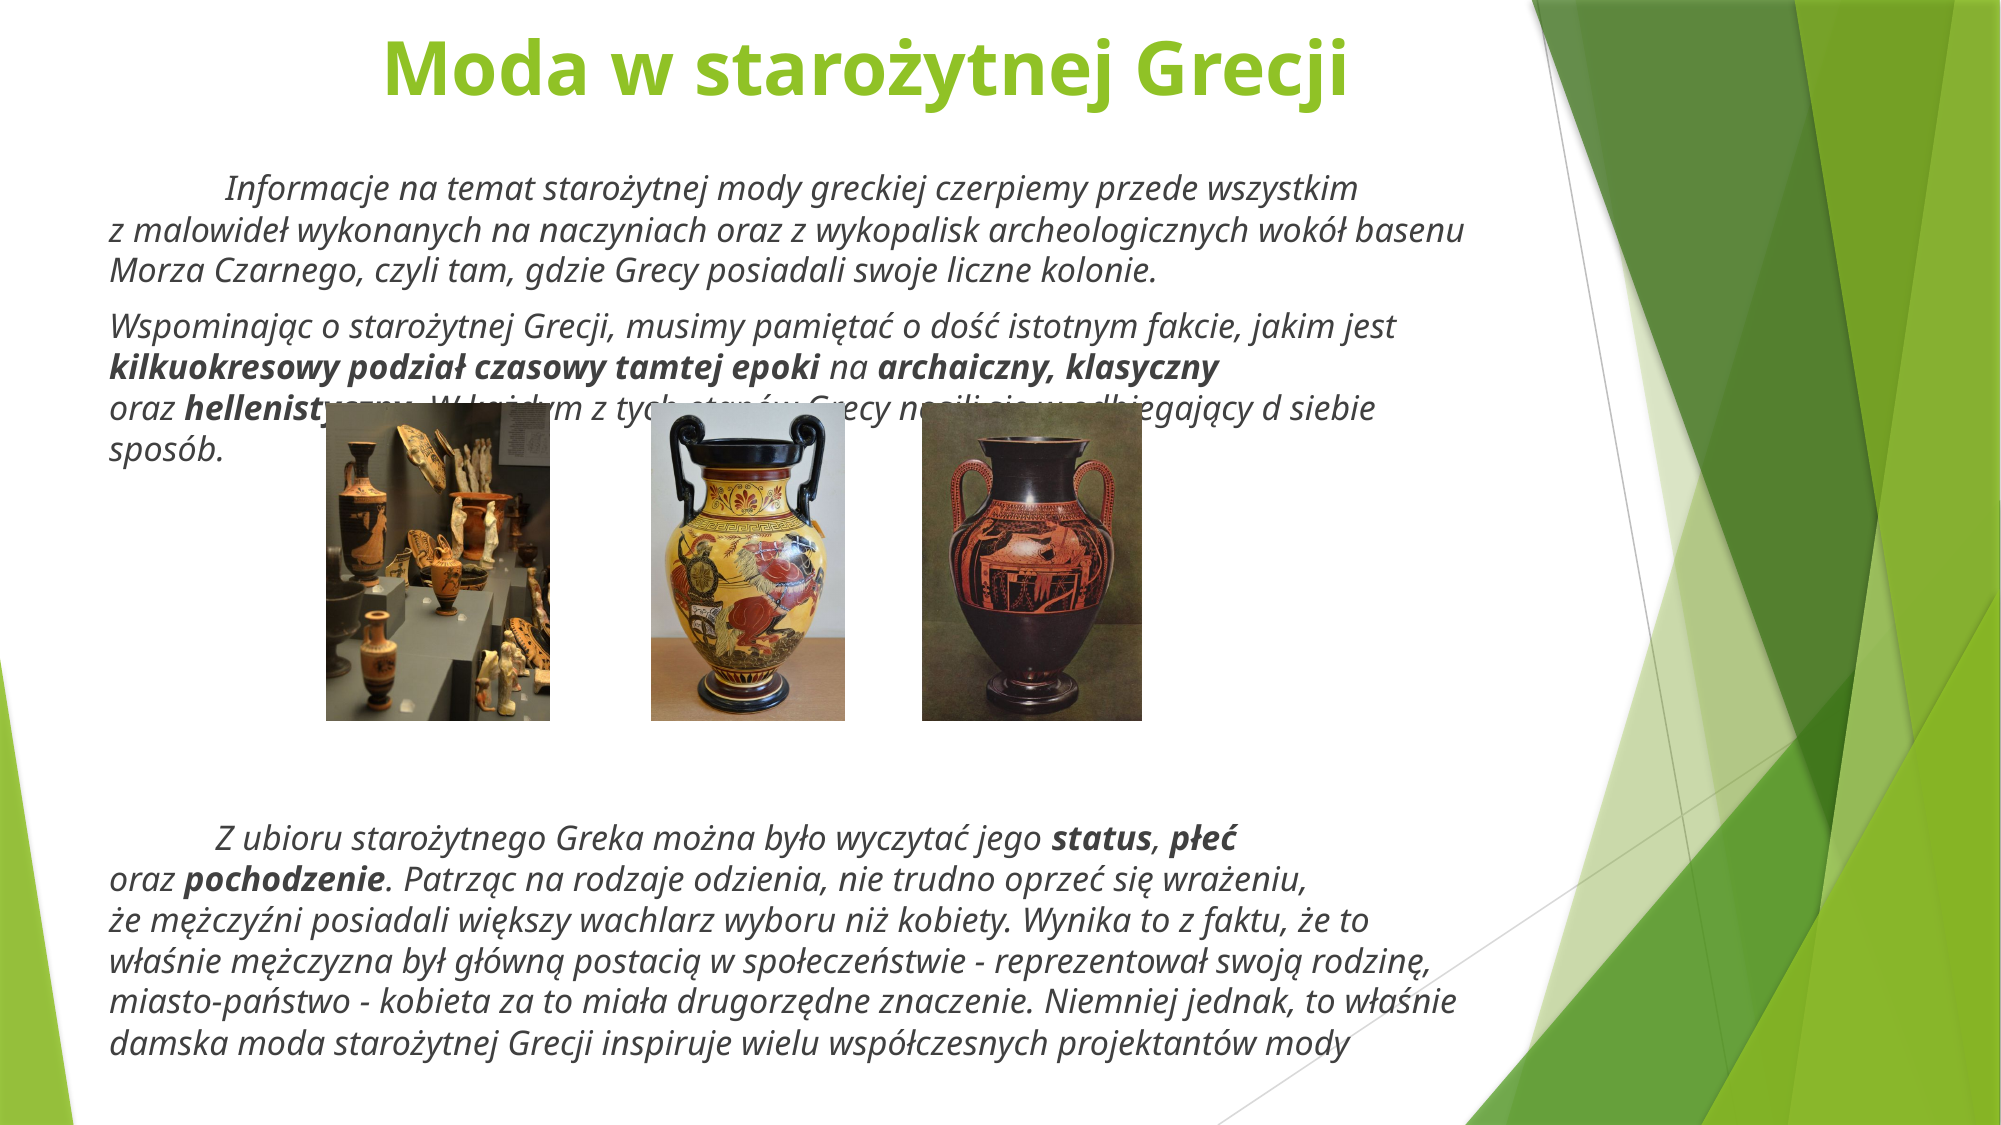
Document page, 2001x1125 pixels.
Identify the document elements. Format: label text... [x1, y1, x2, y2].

picture [325, 403, 551, 722]
picture [922, 403, 1142, 722]
title Moda w starożytnej Grecji [346, 12, 1386, 136]
picture [650, 403, 846, 722]
list Informacje na temat starożytnej mody greckiej czerpiemy przede wszystkim z malowideł wykonanych na naczyniach oraz z wykopalisk archeologicznych wokół basenu Morza Czarnego, czyli tam, gdzie Grecy posiadali swoje liczne kolonie. Wspominając o starożytnej Grecji, musimy pamiętać o dość istotnym fakcie, jakim jest kilkuokresowy podział czasowy tamtej epoki na archaiczny, klasyczny oraz hellenistyczny. W każdym z tych etapów Grecy nosili się w odbiegający d siebie sposób. Z ubioru starożytnego Greka można było wyczytać jego status, płeć oraz pochodzenie. Patrząc na rodzaje odzienia, nie trudno oprzeć się wrażeniu, że mężczyźni posiadali większy wachlarz wyboru niż kobiety. Wynika to z faktu, że to właśnie mężczyzna był główną postacią w społeczeństwie - reprezentował swoją rodzinę, miasto-państwo - kobieta za to miała drugorzędne znaczenie. Niemniej jednak, to właśnie damska moda starożytnej Grecji inspiruje wielu współczesnych projektantów mody [94, 154, 1505, 1083]
